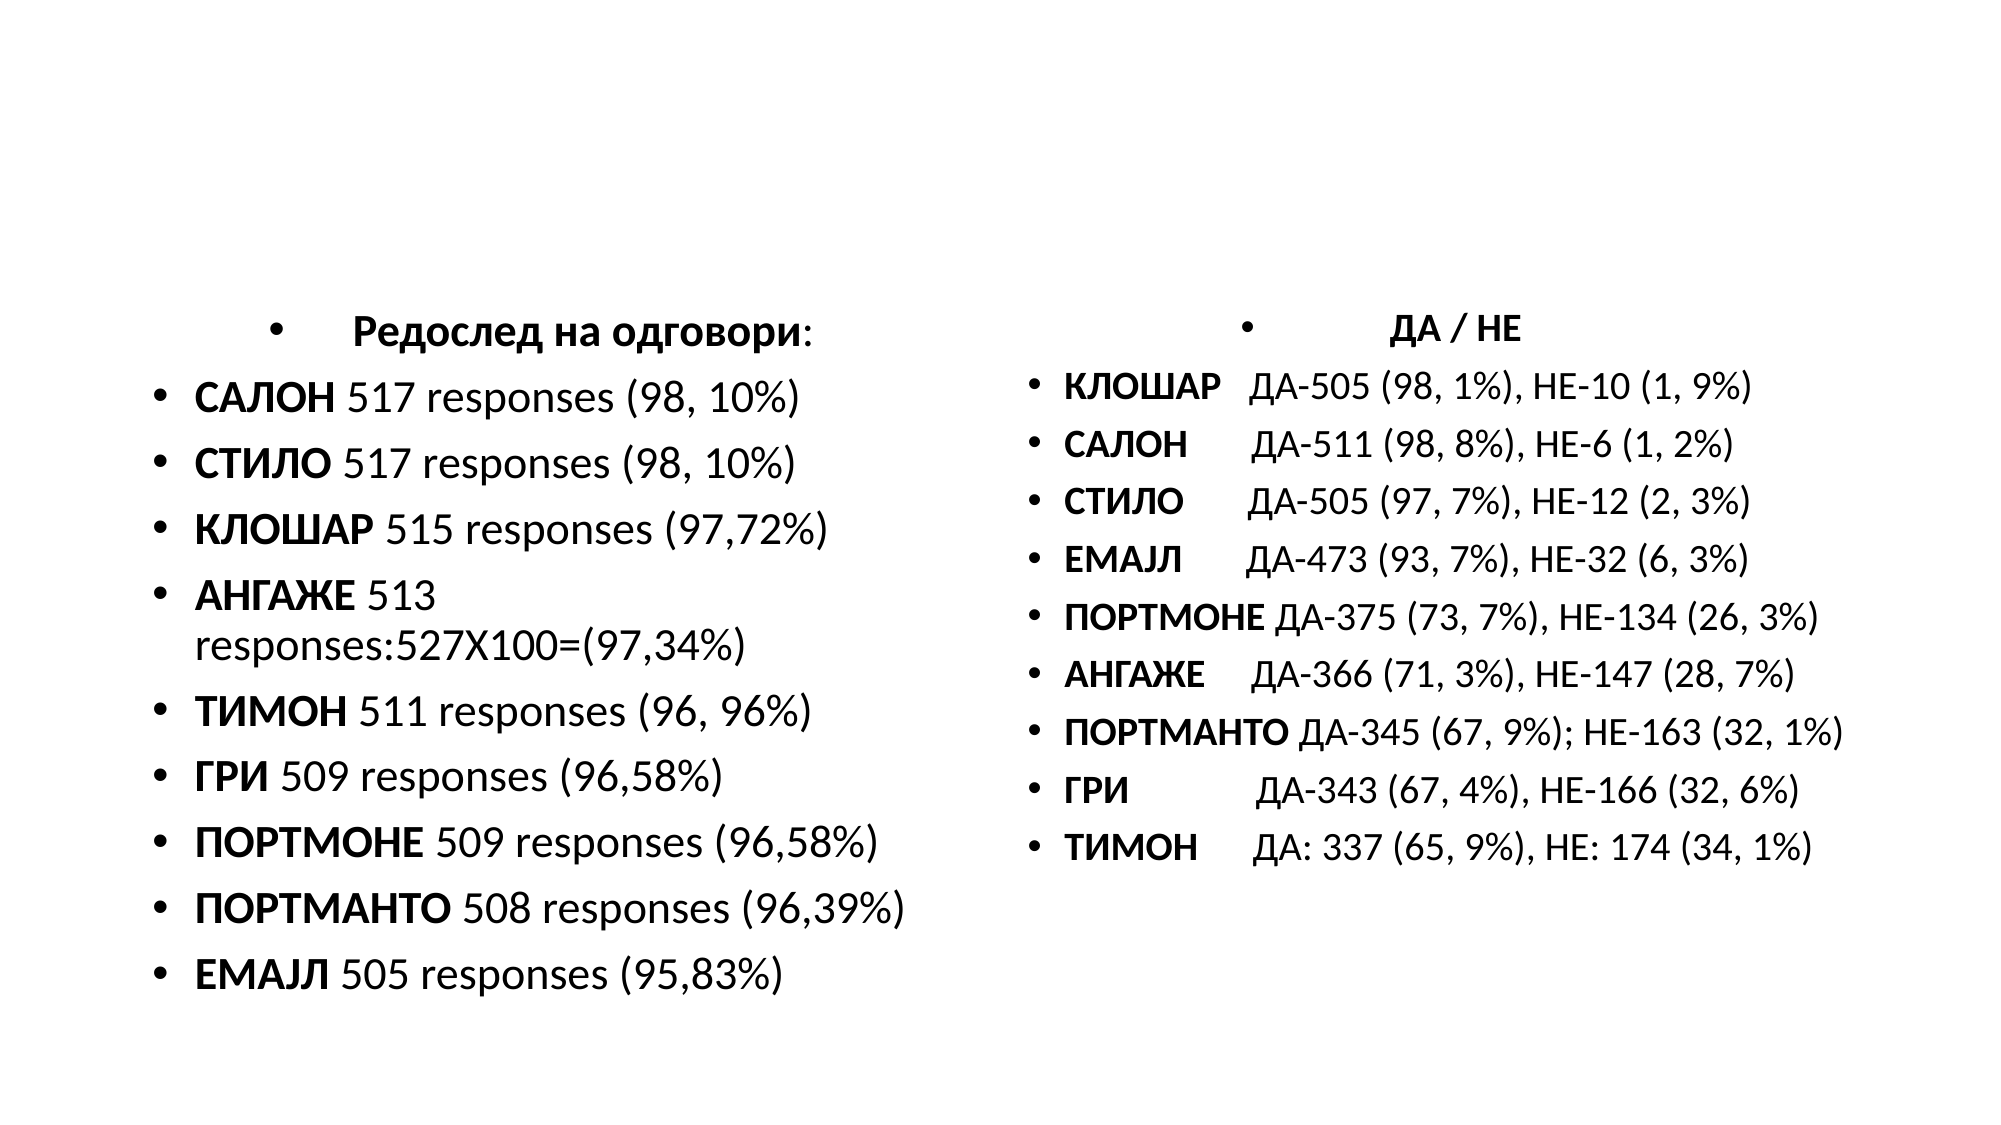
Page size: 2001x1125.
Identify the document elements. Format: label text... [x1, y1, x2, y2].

list Редослед на одговори: САЛОН 517 responses (98, 10%) СТИЛО 517 responses (98, 10%) КЛОШАР 515 responses (97,72%) АНГАЖЕ 513 responses:527X100=(97,34%) ТИМОН 511 responses (96, 96%) ГРИ 509 responses (96,58%) ПОРТМОНЕ 509 responses (96,58%) ПОРТМАНТО 508 responses (96,39%) ЕМАЈЛ 505 responses (95,83%) [137, 299, 988, 1014]
list ДА / НЕ КЛОШАР ДА-505 (98, 1%), НЕ-10 (1, 9%) САЛОН ДА-511 (98, 8%), НЕ-6 (1, 2%) СТИЛО ДА-505 (97, 7%), НЕ-12 (2, 3%) ЕМАЈЛ ДА-473 (93, 7%), НЕ-32 (6, 3%) ПОРТМОНЕ ДА-375 (73, 7%), НЕ-134 (26, 3%) АНГАЖЕ ДА-366 (71, 3%), НЕ-147 (28, 7%) ПОРТМАНТО ДА-345 (67, 9%); НЕ-163 (32, 1%) ГРИ ДА-343 (67, 4%), НЕ-166 (32, 6%) ТИМОН ДА: 337 (65, 9%), НЕ: 174 (34, 1%) [1012, 299, 1863, 1014]
